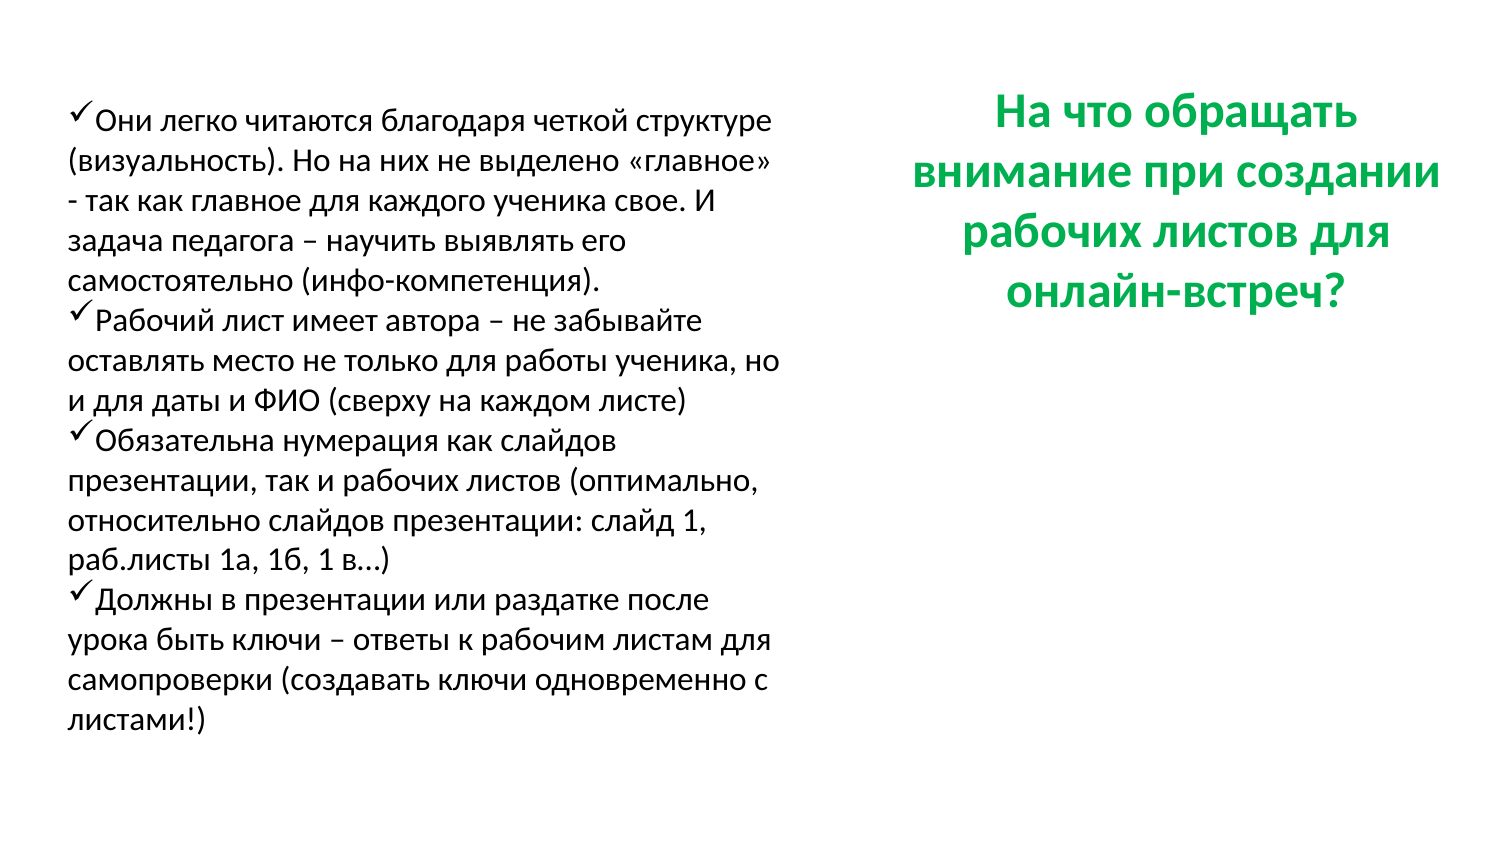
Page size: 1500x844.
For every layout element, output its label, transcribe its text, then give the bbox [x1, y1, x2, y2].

text_box На что обращать внимание при создании рабочих листов для онлайн-встреч? [879, 138, 1474, 257]
text_box Они легко читаются благодаря четкой структуре (визуальность). Но на них не выделено «главное» - так как главное для каждого ученика свое. И задача педагога – научить выявлять его самостоятельно (инфо-компетенция). Рабочий лист имеет автора – не забывайте оставлять место не только для работы ученика, но и для даты и ФИО (сверху на каждом листе) Обязательна нумерация как слайдов презентации, так и рабочих листов (оптимально, относительно слайдов презентации: слайд 1, раб.листы 1а, 1б, 1 в…) Должны в презентации или раздатке после урока быть ключи – ответы к рабочим листам для самопроверки (создавать ключи одновременно с листами!) [53, 91, 803, 745]
